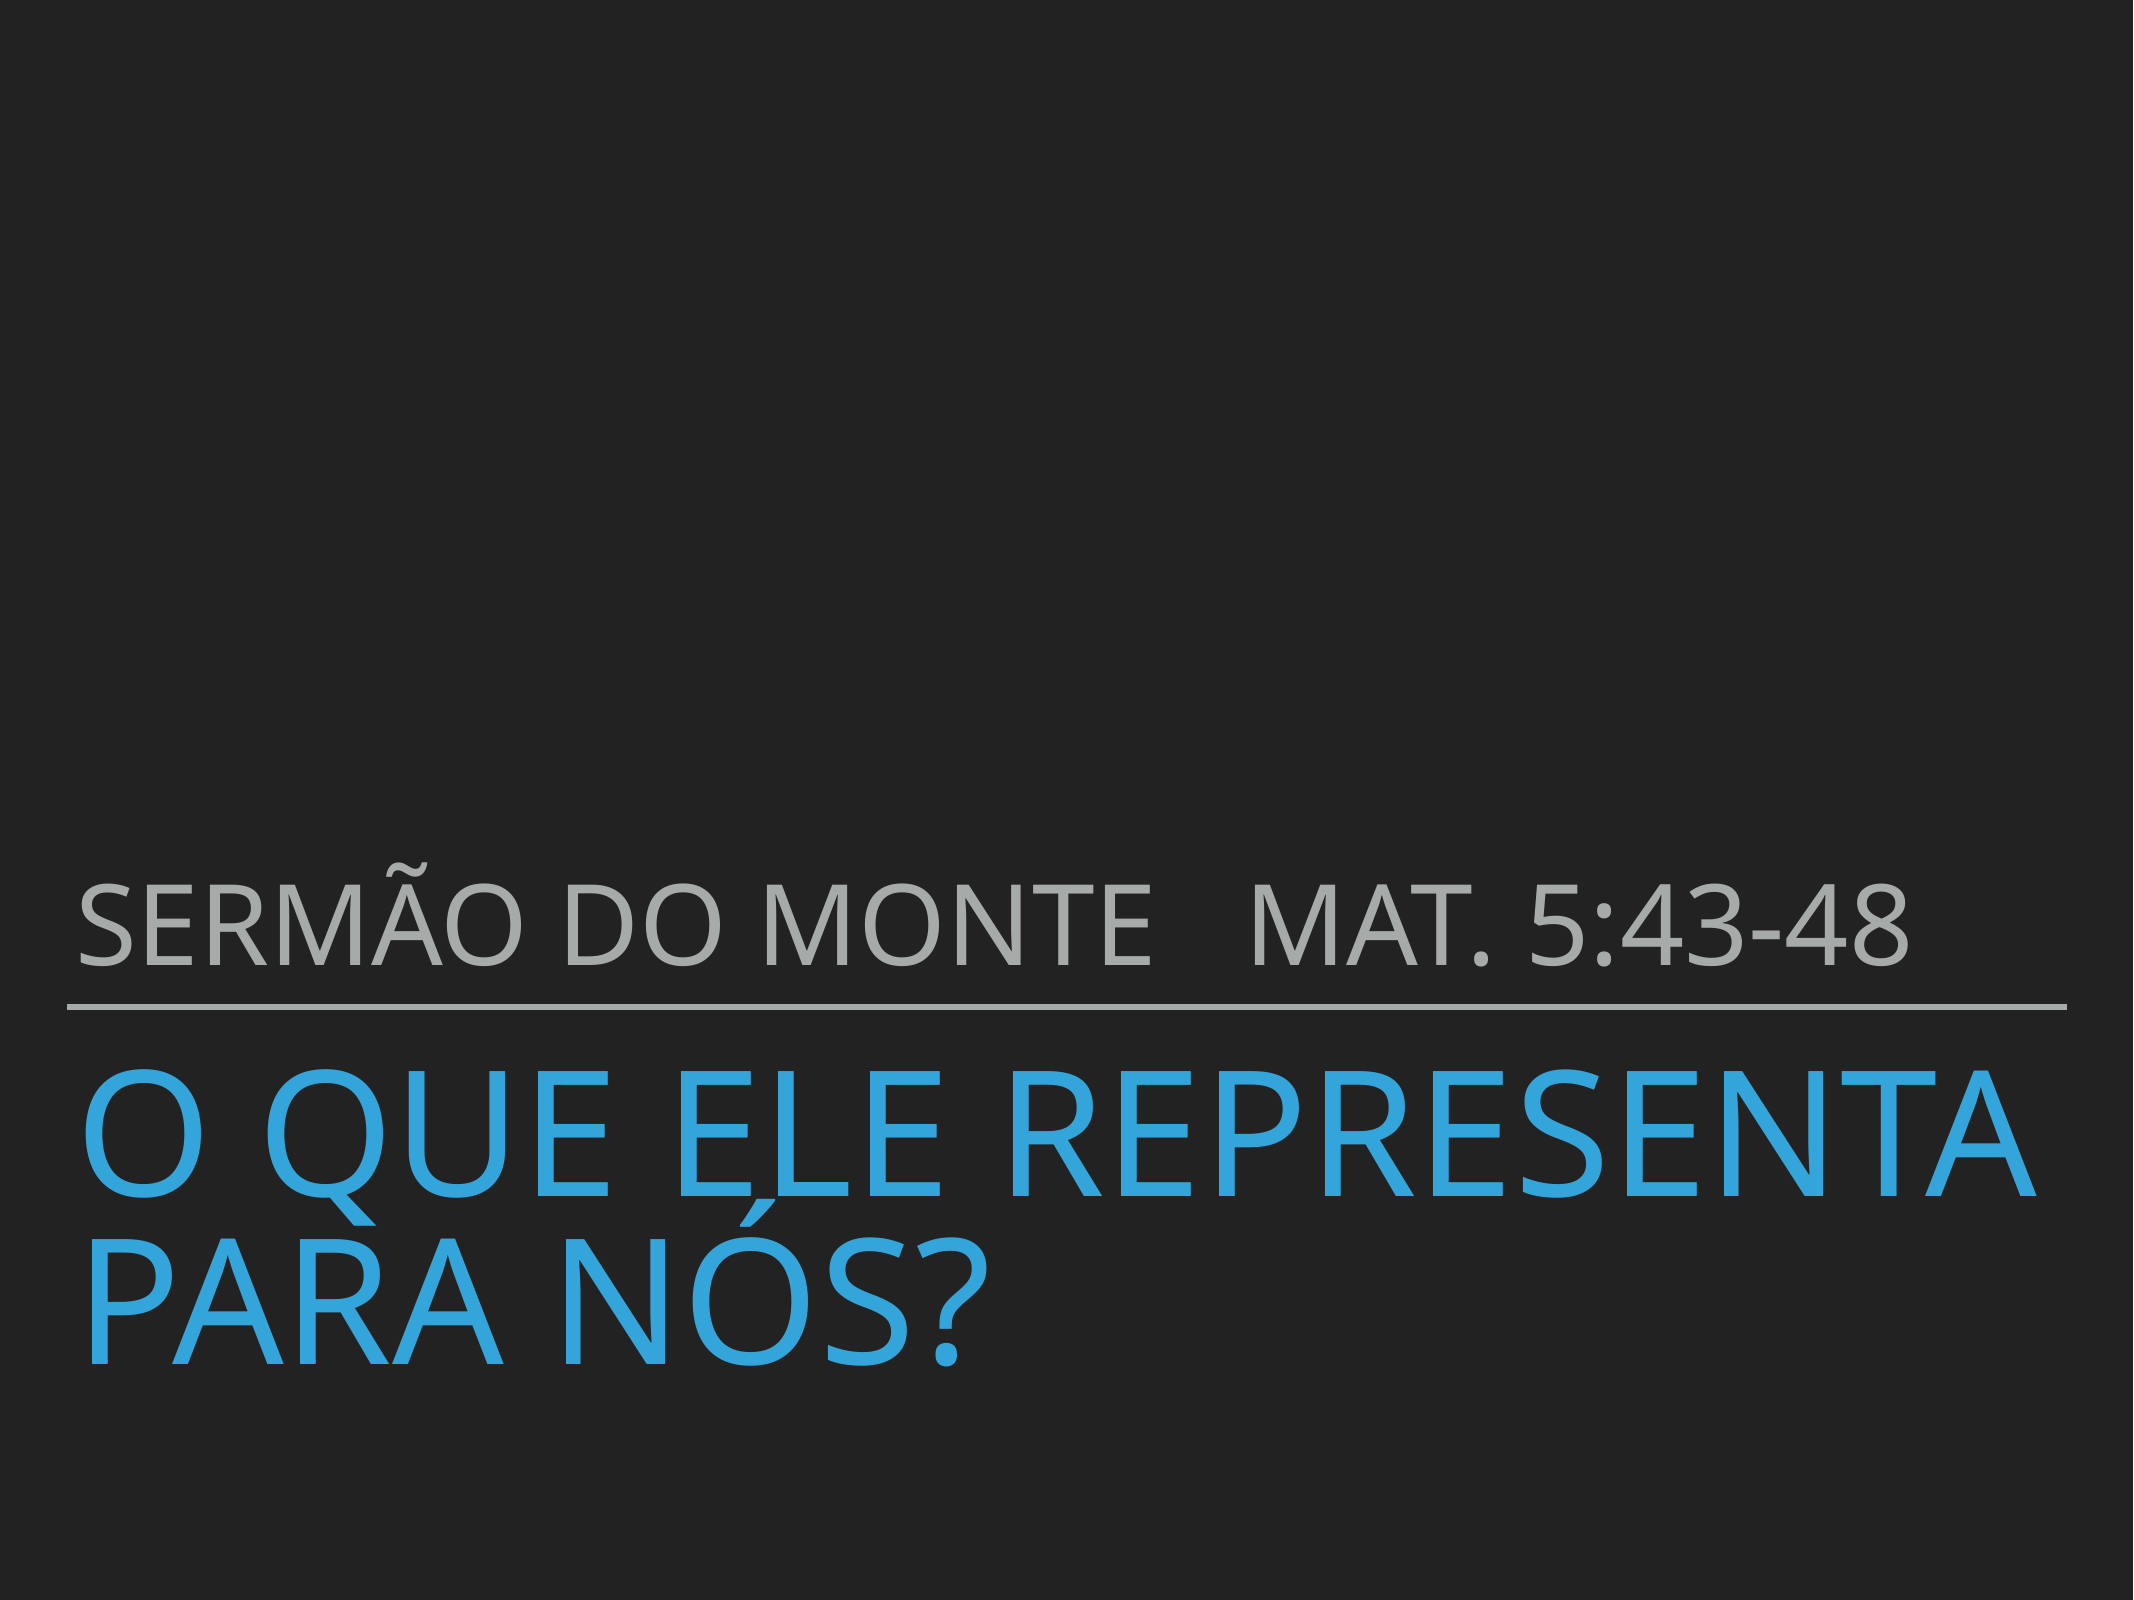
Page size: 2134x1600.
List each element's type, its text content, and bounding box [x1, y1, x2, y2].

subtitle Sermão do Monte Mat. 5:43-48 [66, 699, 2068, 997]
title O que ele representa para nós? [66, 1053, 2068, 1499]
